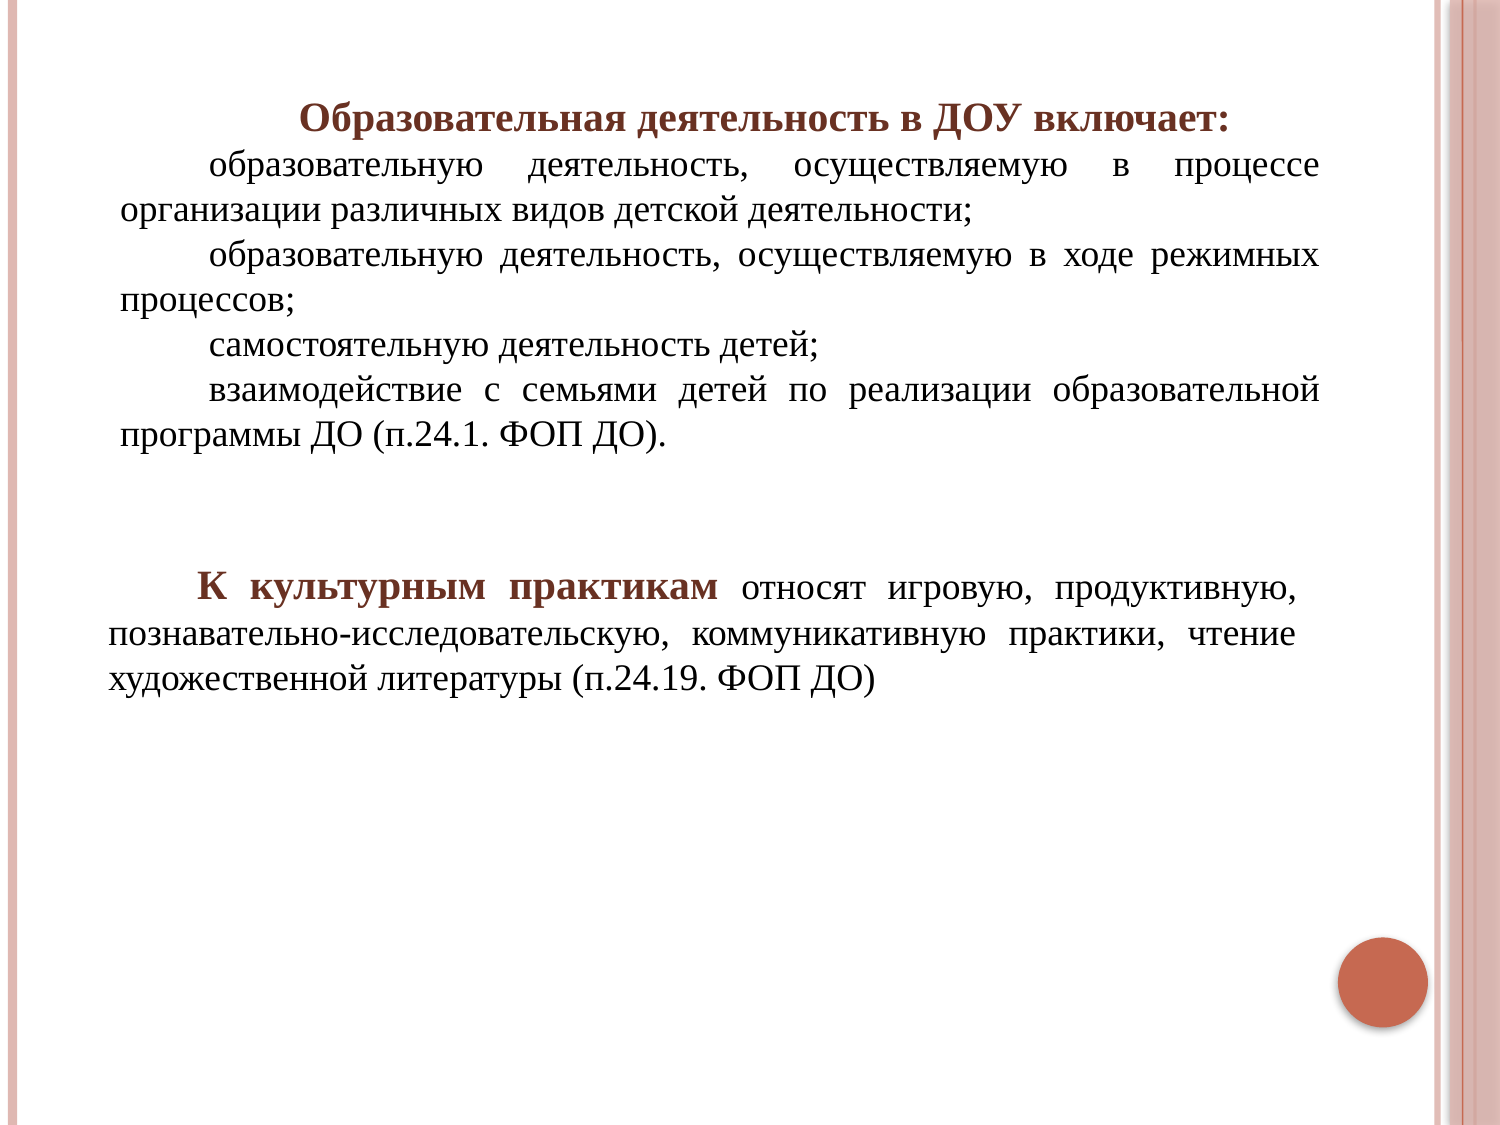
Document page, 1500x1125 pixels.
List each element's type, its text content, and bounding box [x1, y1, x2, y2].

text_box Образовательная деятельность в ДОУ включает: образовательную деятельность, осуществляемую в процессе организации различных видов детской деятельности; образовательную деятельность, осуществляемую в ходе режимных процессов; самостоятельную деятельность детей; взаимодействие с семьями детей по реализации образовательной программы ДО (п.24.1. ФОП ДО). [105, 82, 1336, 462]
text_box К культурным практикам относят игровую, продуктивную, познавательно-исследовательскую, коммуникативную практики, чтение художественной литературы (п.24.19. ФОП ДО) [93, 550, 1313, 706]
